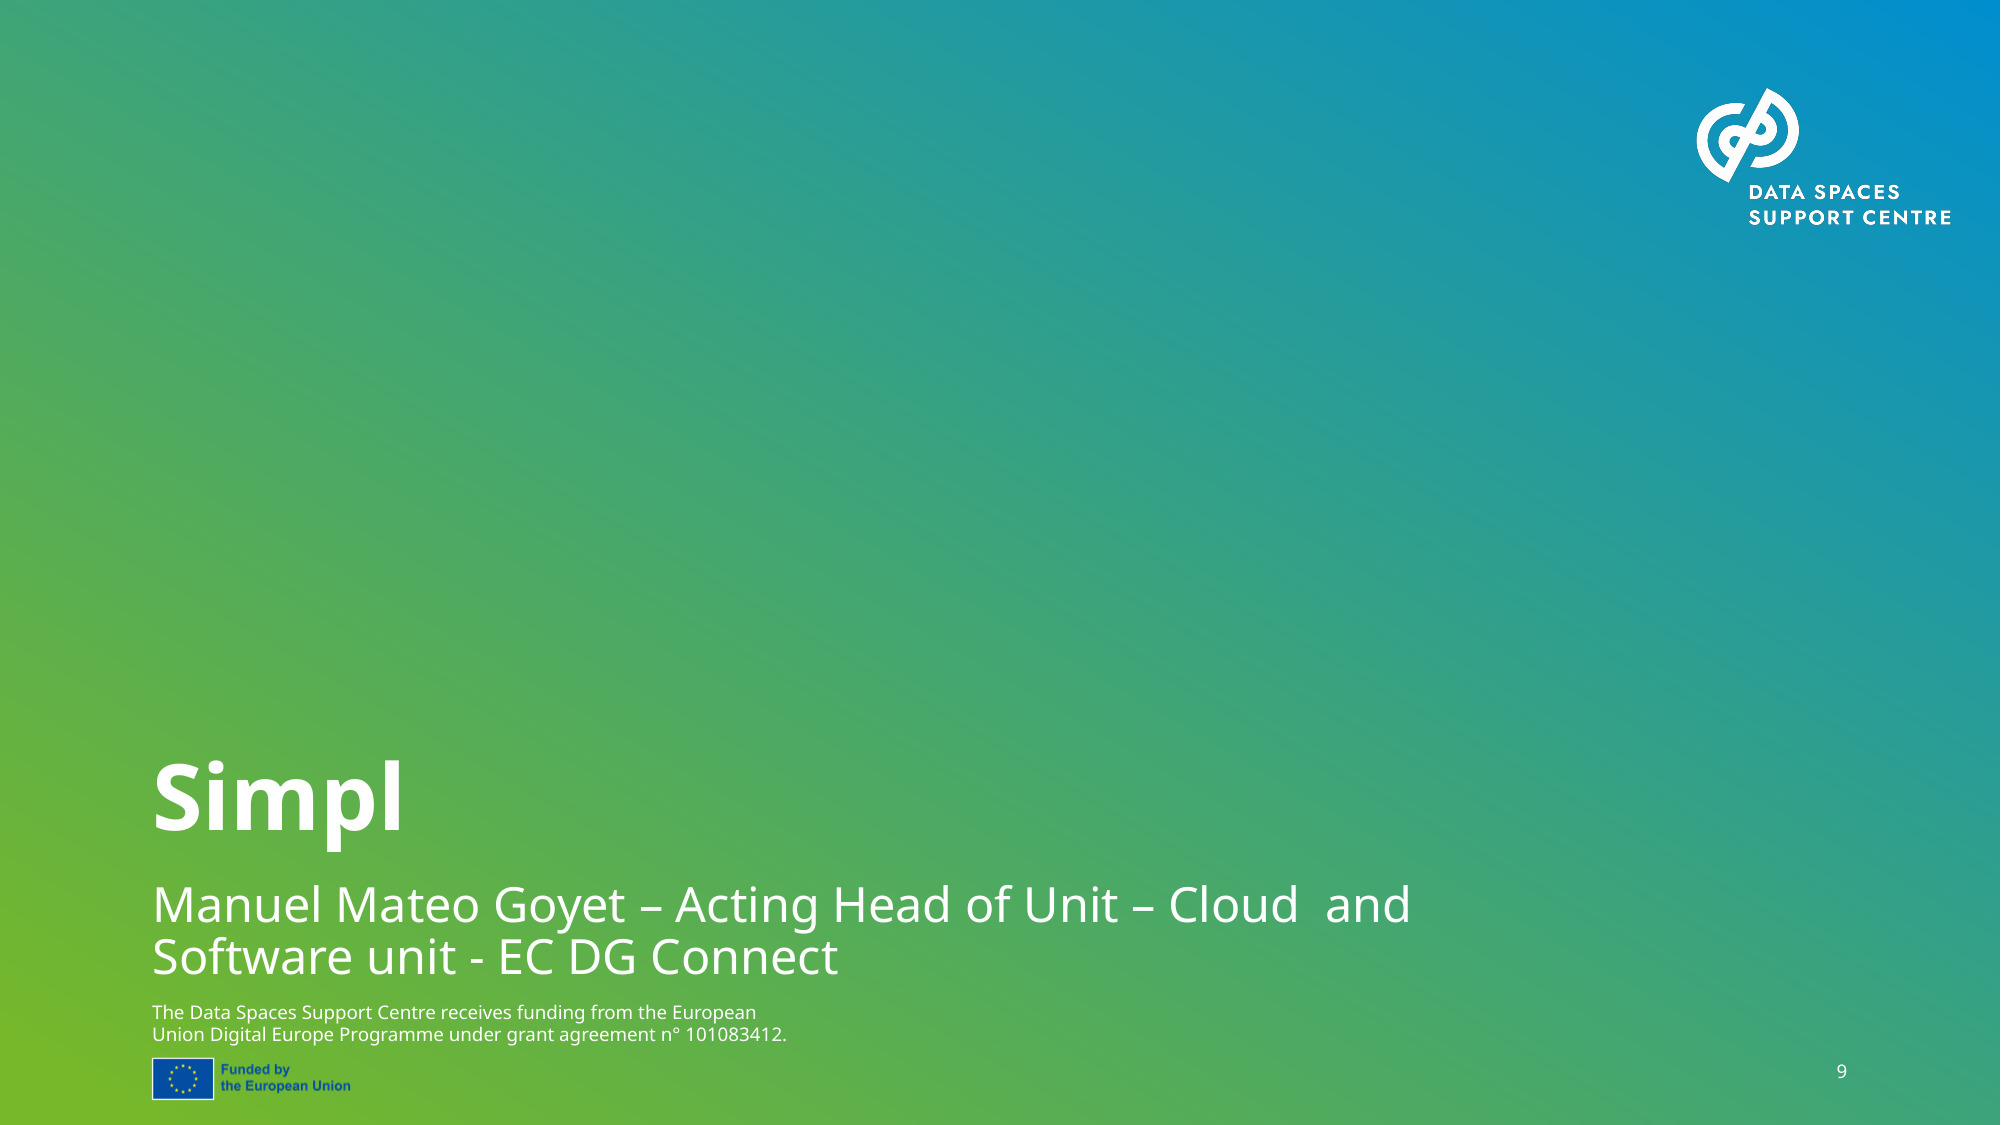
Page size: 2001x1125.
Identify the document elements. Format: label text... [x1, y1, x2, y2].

slide_number 9 [1412, 1042, 1863, 1103]
picture [1926, 211, 1935, 224]
picture [1875, 185, 1884, 199]
picture [1889, 185, 1898, 199]
picture [1522, 0, 2000, 277]
title Simpl [137, 562, 1638, 859]
picture [150, 1056, 366, 1102]
subtitle Manuel Mateo Goyet – Acting Head of Unit – Cloud and Software unit - EC DG Connect [137, 872, 1638, 994]
picture [1942, 211, 1950, 224]
